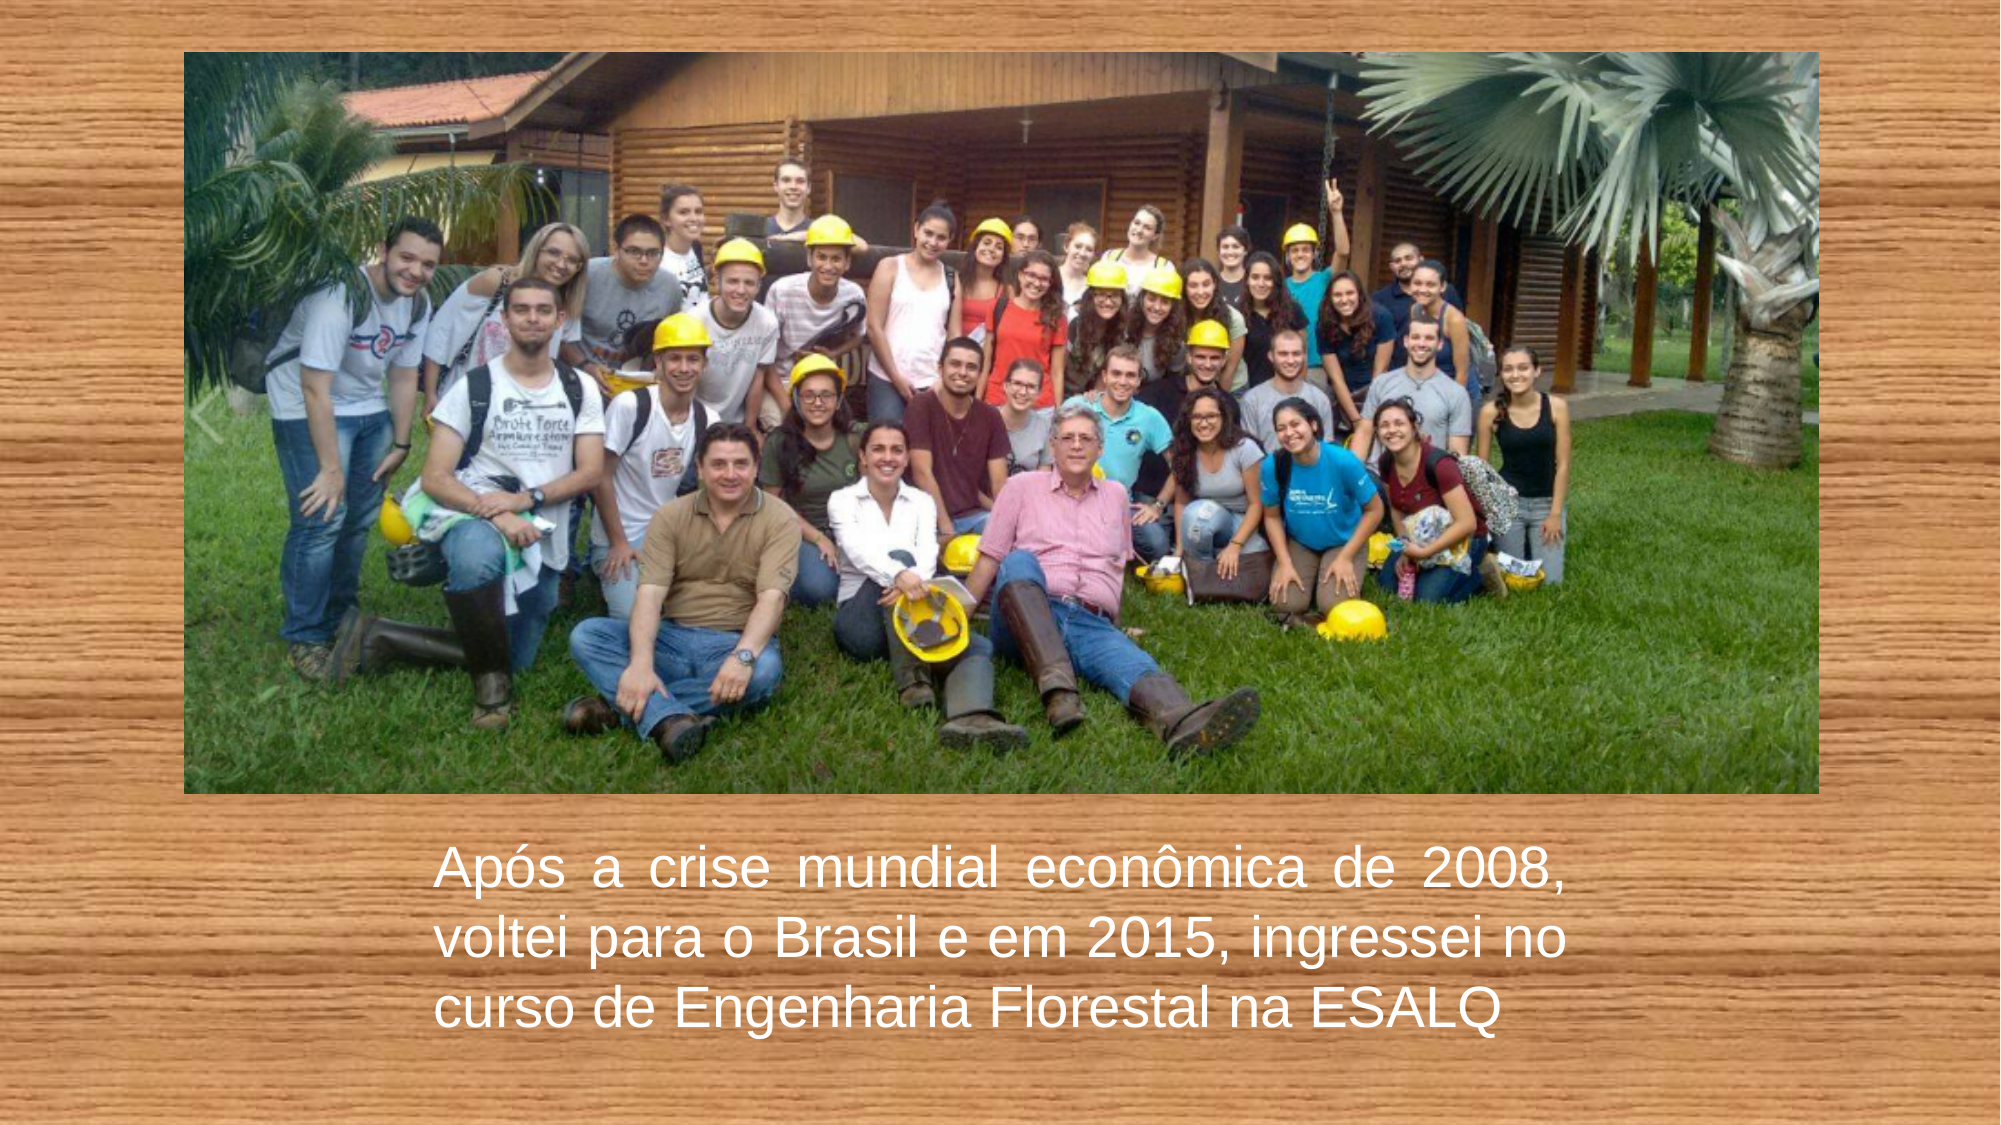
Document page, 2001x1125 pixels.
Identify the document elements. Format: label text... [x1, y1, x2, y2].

picture [0, 0, 2001, 1125]
text_box Após a crise mundial econômica de 2008, voltei para o Brasil e em 2015, ingressei no curso de Engenharia Florestal na ESALQ [418, 821, 1585, 1047]
